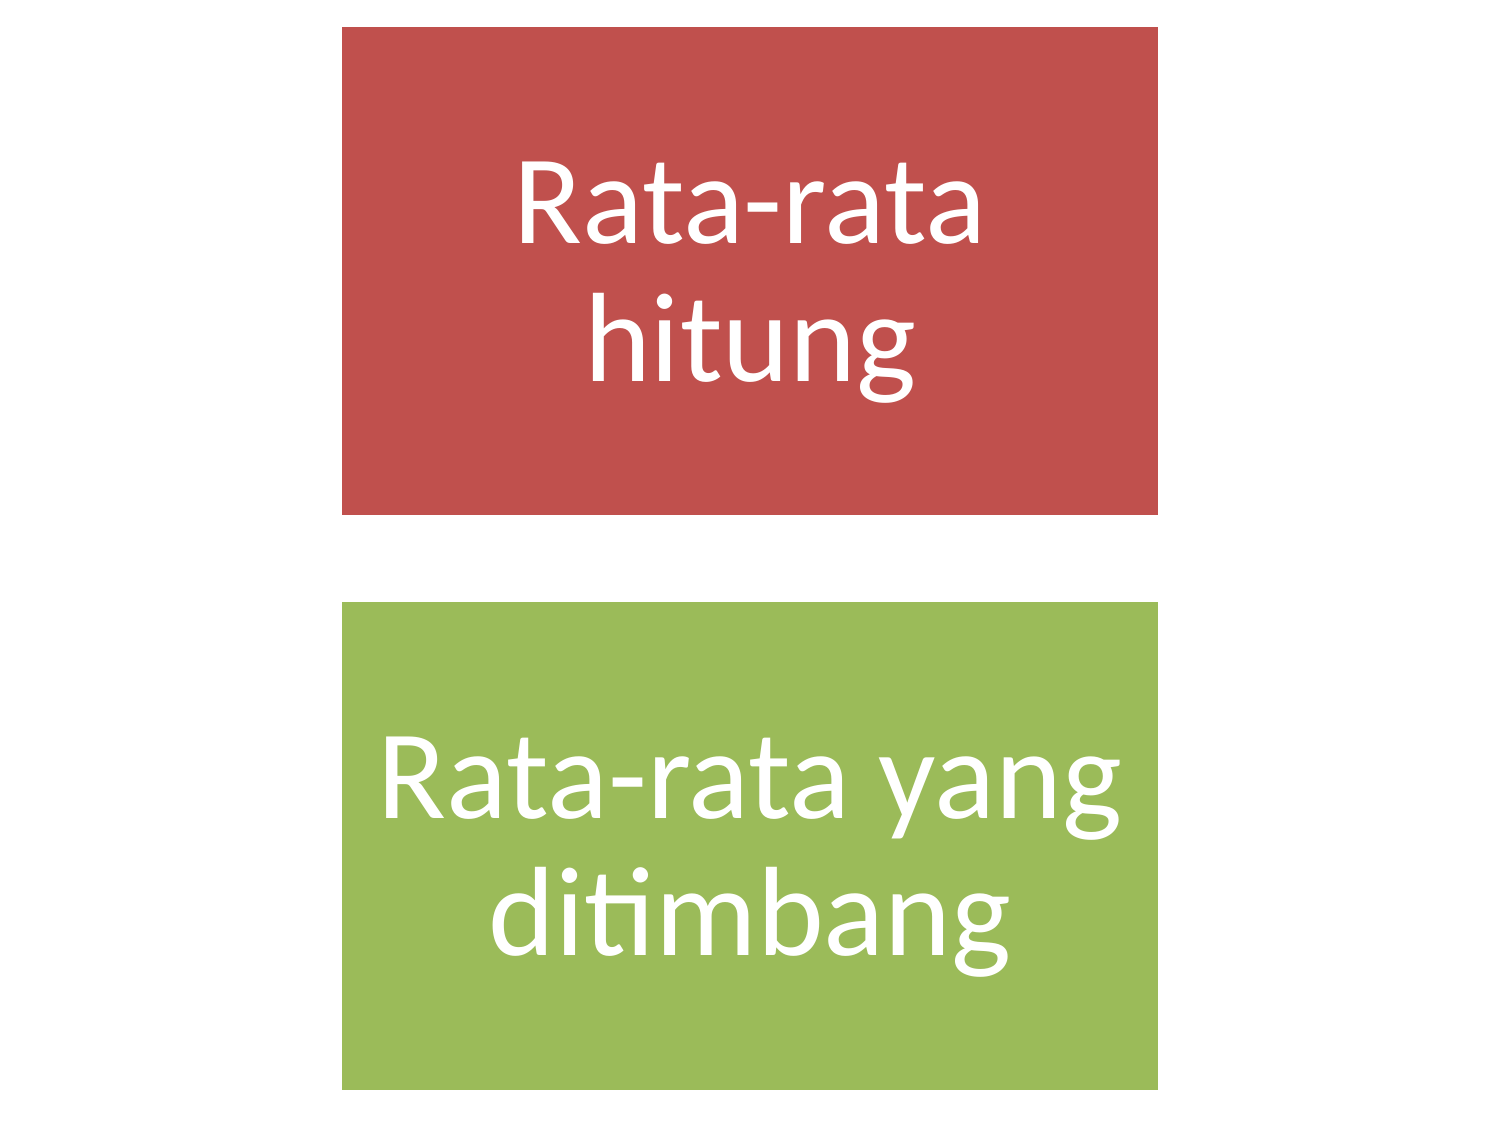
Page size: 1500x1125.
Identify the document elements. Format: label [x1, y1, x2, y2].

list [37, 24, 1463, 1093]
